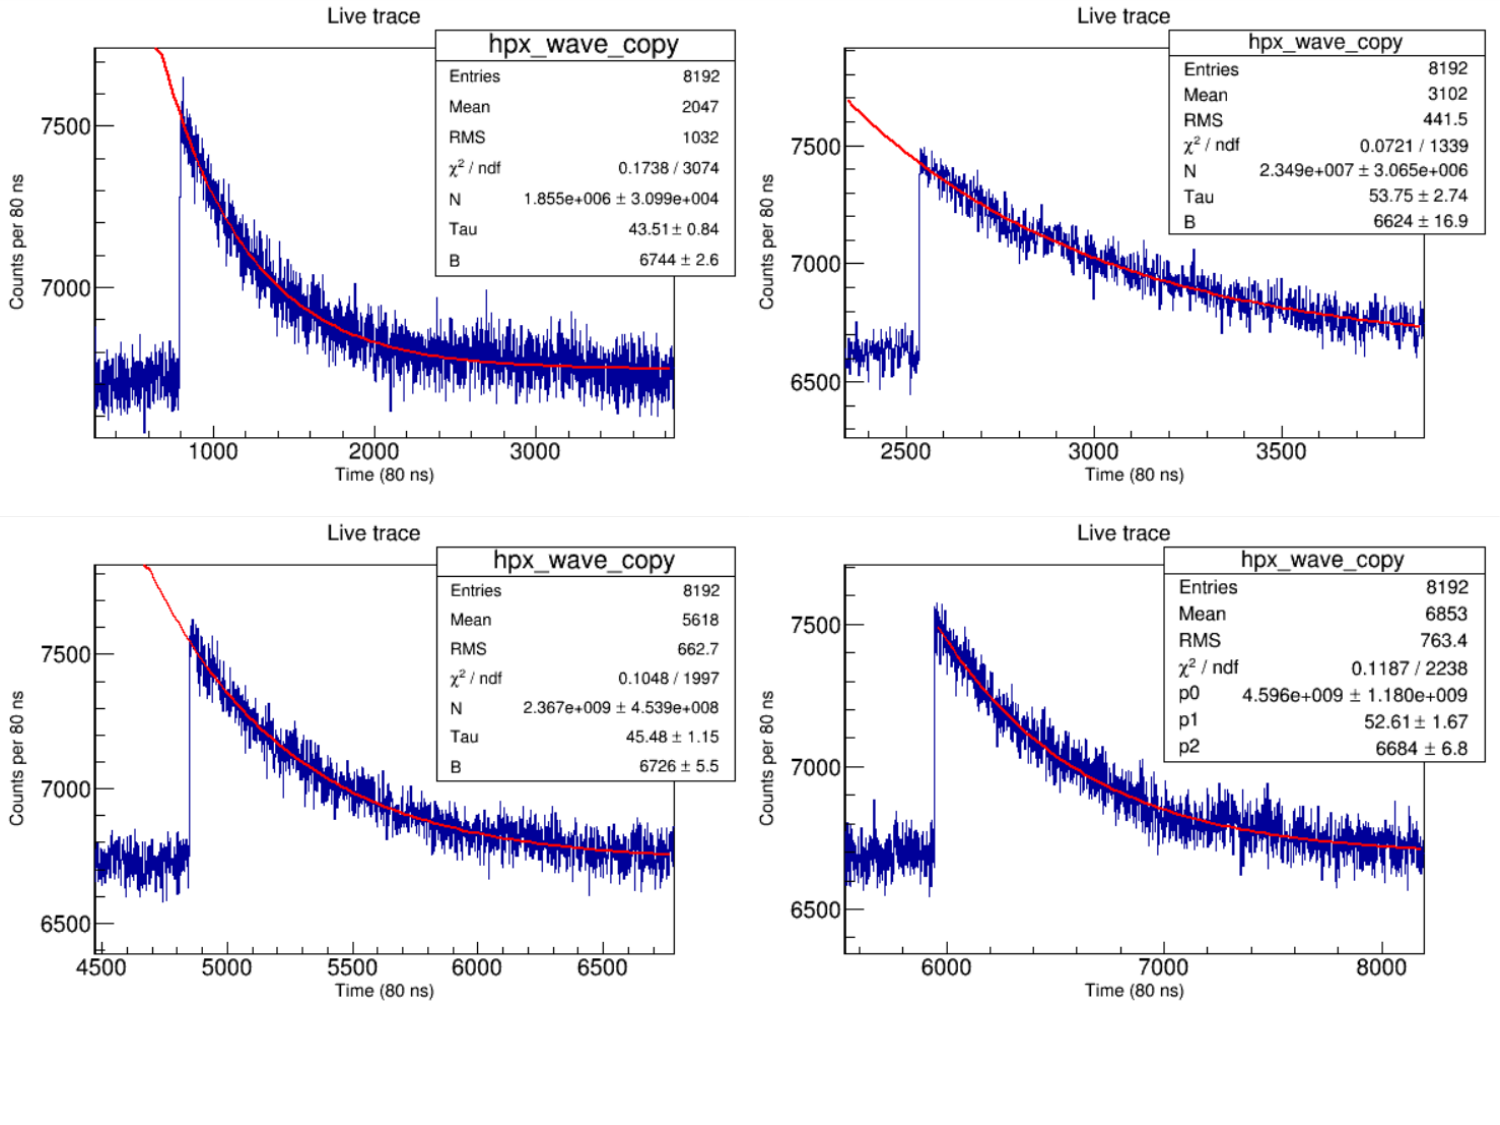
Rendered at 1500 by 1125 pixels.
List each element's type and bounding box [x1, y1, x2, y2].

picture [0, 0, 1500, 488]
picture [0, 516, 1500, 1004]
